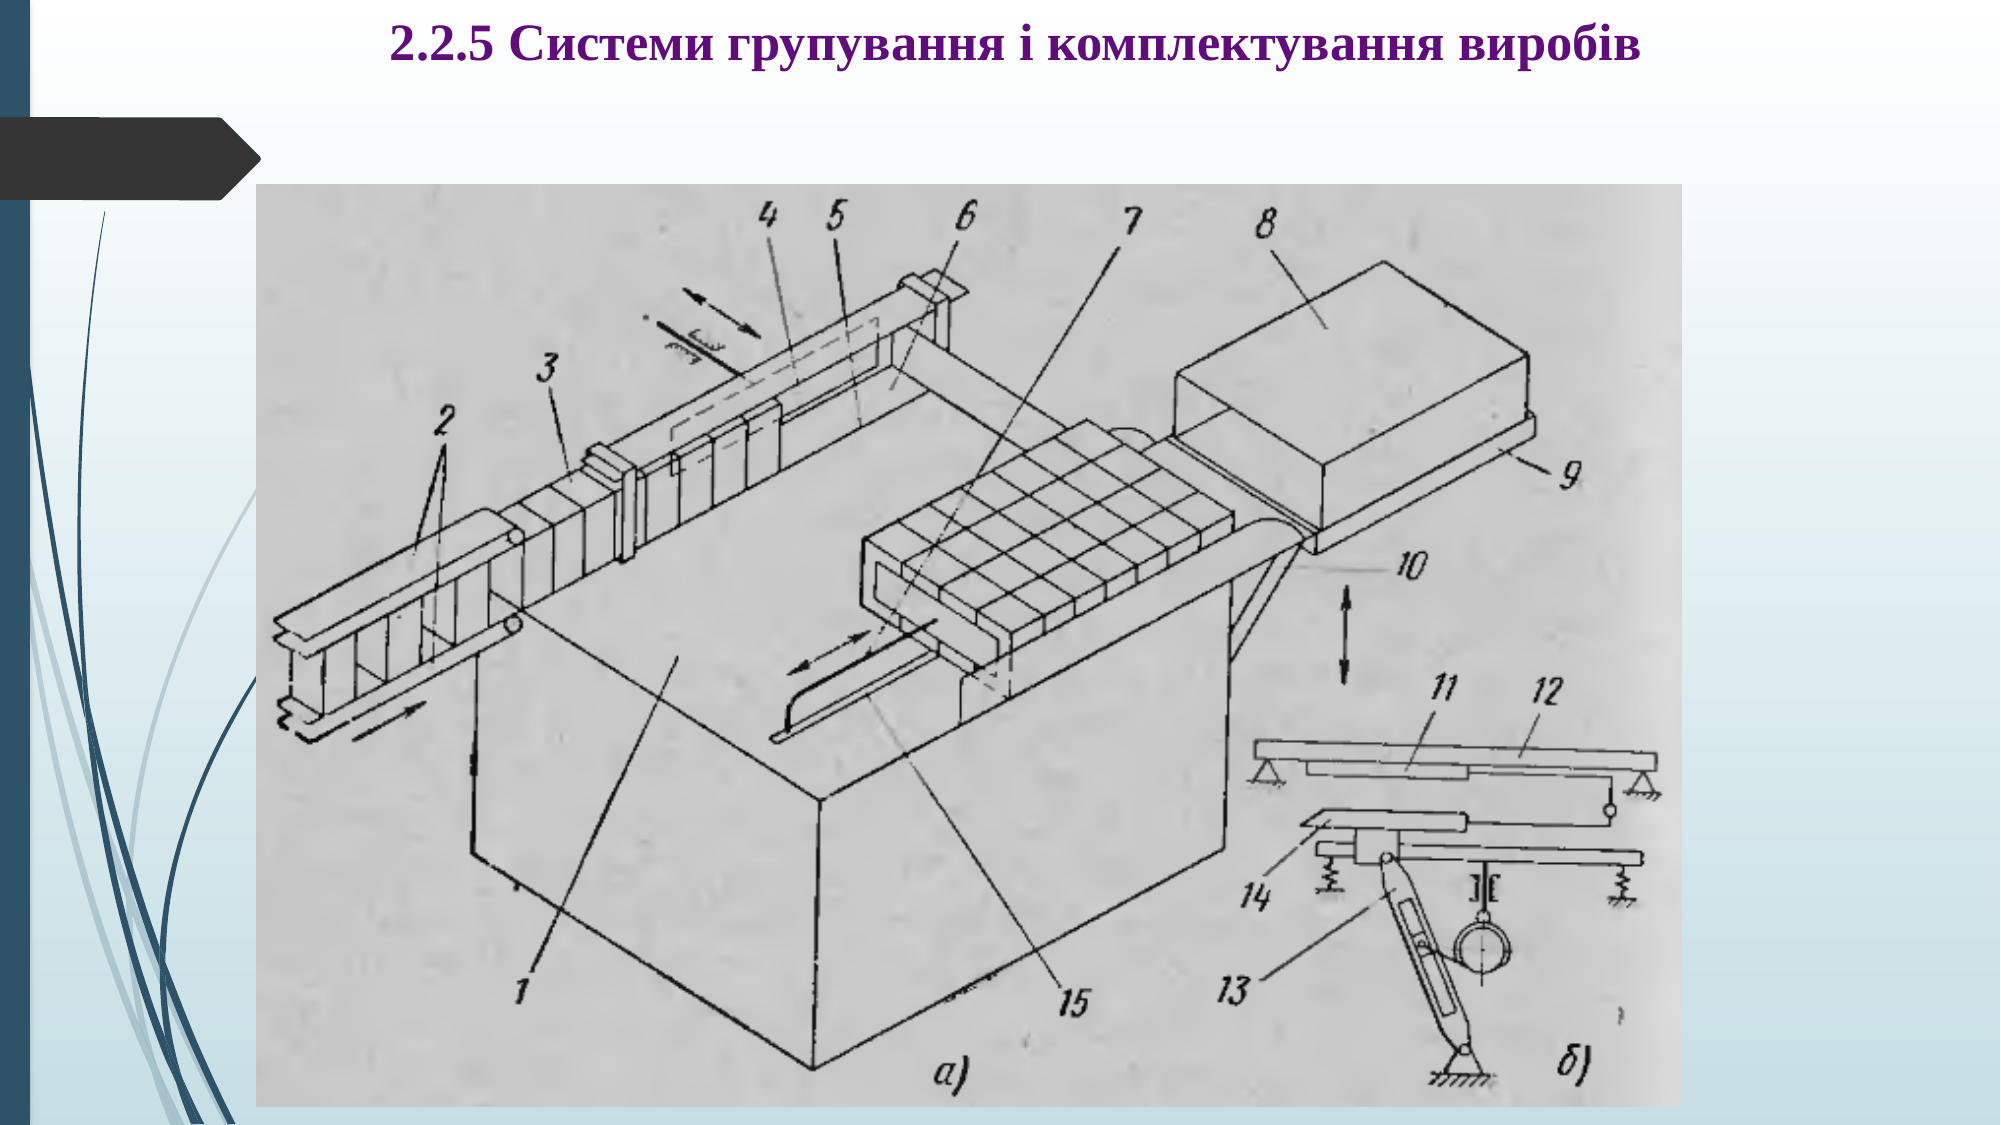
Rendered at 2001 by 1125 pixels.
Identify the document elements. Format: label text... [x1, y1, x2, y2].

picture [255, 184, 1683, 1108]
title 2.2.5 Системи групування і комплектування виробів [196, 0, 1837, 144]
